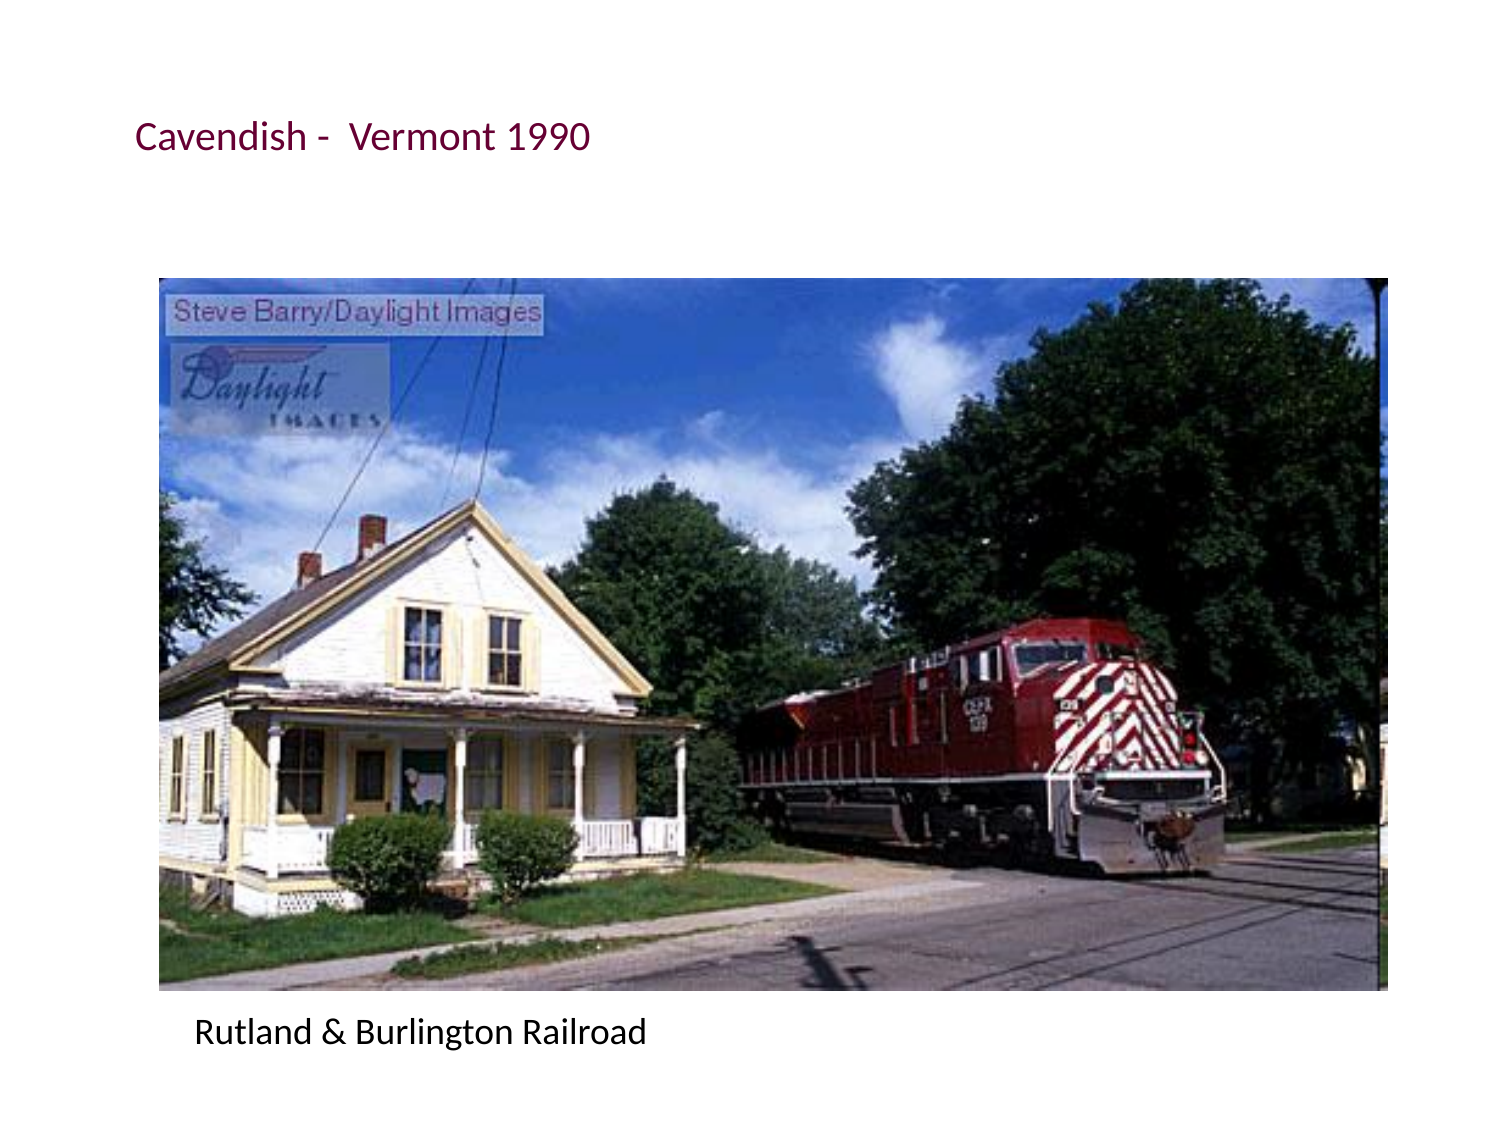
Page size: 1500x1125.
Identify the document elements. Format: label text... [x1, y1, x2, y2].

picture [159, 278, 1389, 991]
text_box Cavendish - Vermont 1990 [35, 101, 691, 173]
text_box Rutland & Burlington Railroad [179, 999, 663, 1060]
